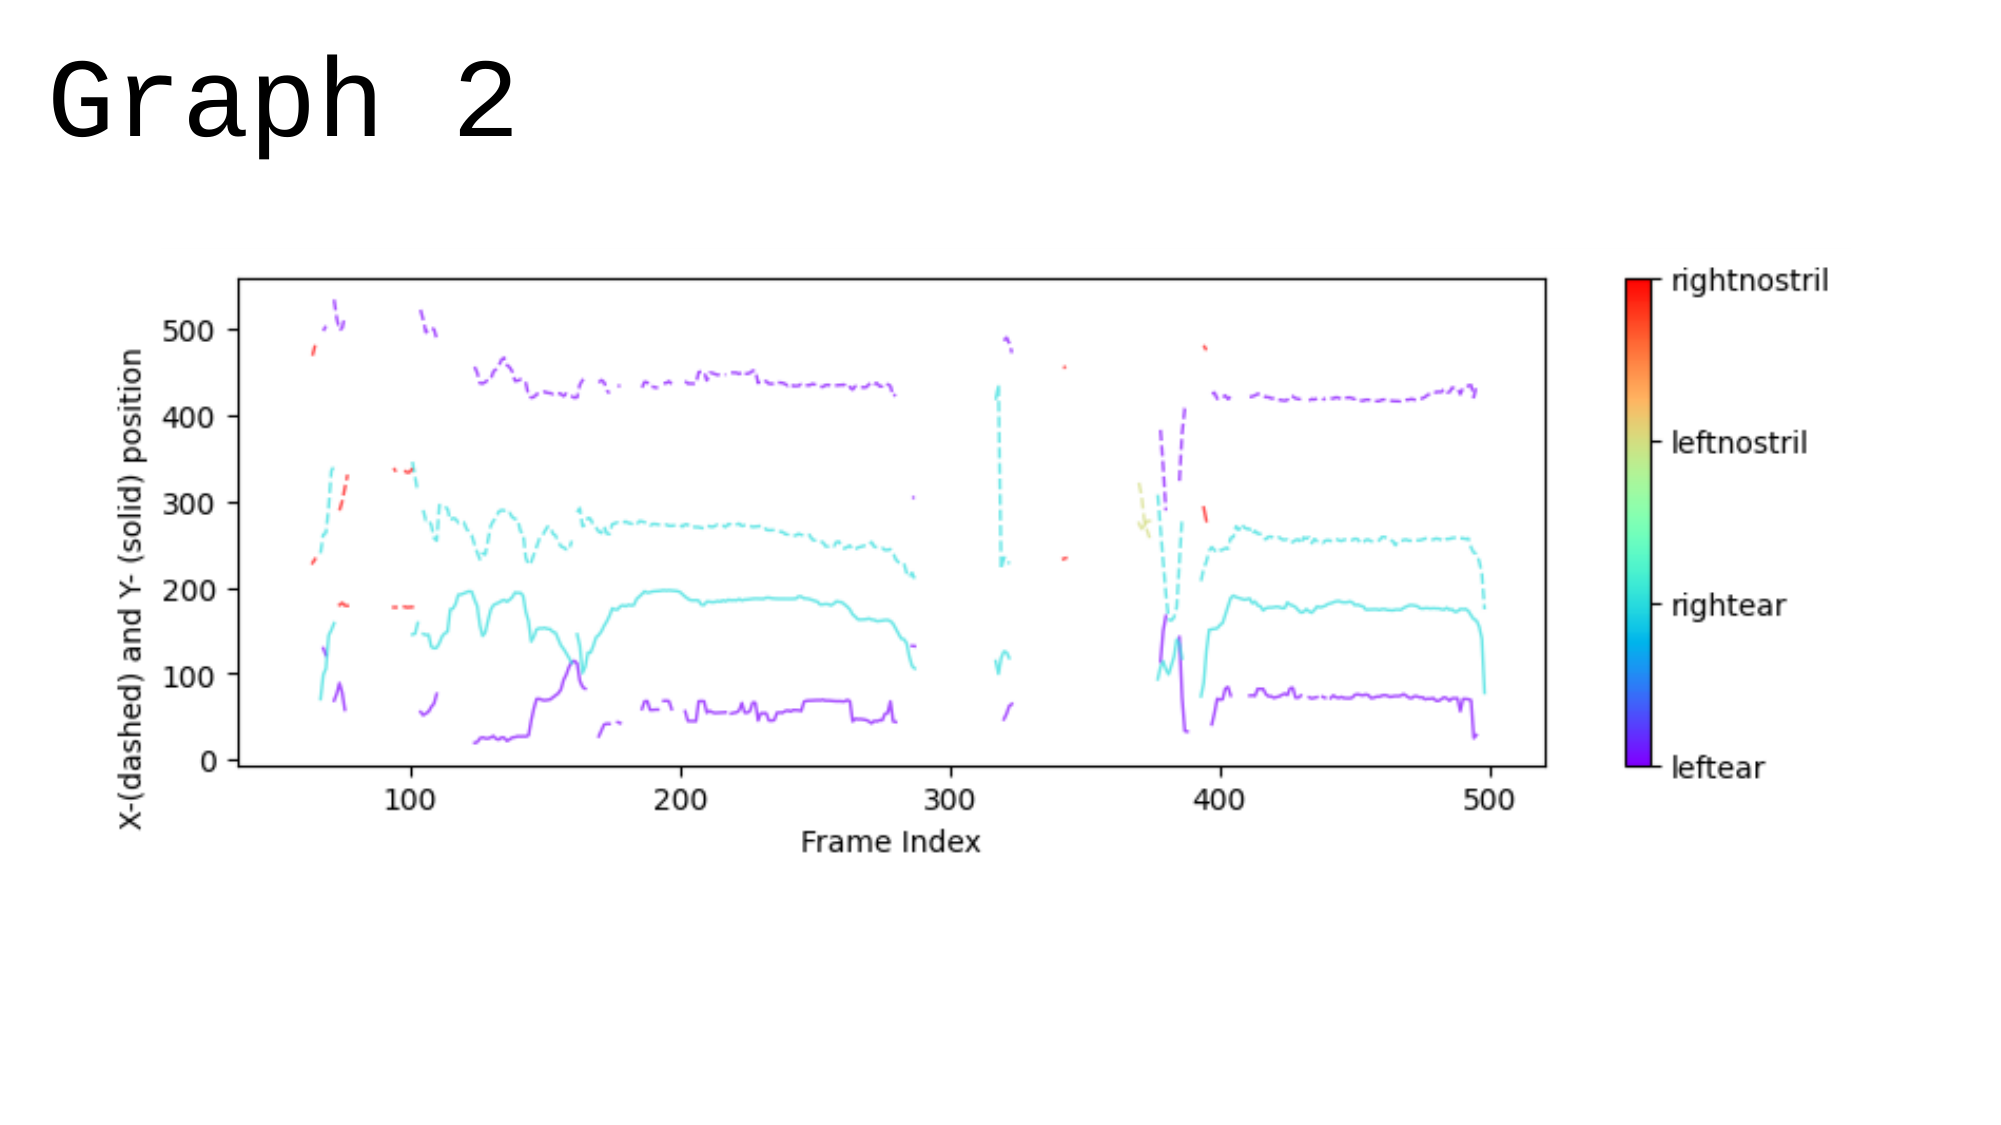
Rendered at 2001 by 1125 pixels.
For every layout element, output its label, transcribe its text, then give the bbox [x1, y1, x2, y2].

picture [99, 247, 1851, 878]
text_box [31, 59, 158, 344]
title Graph 2 [32, 13, 1891, 187]
